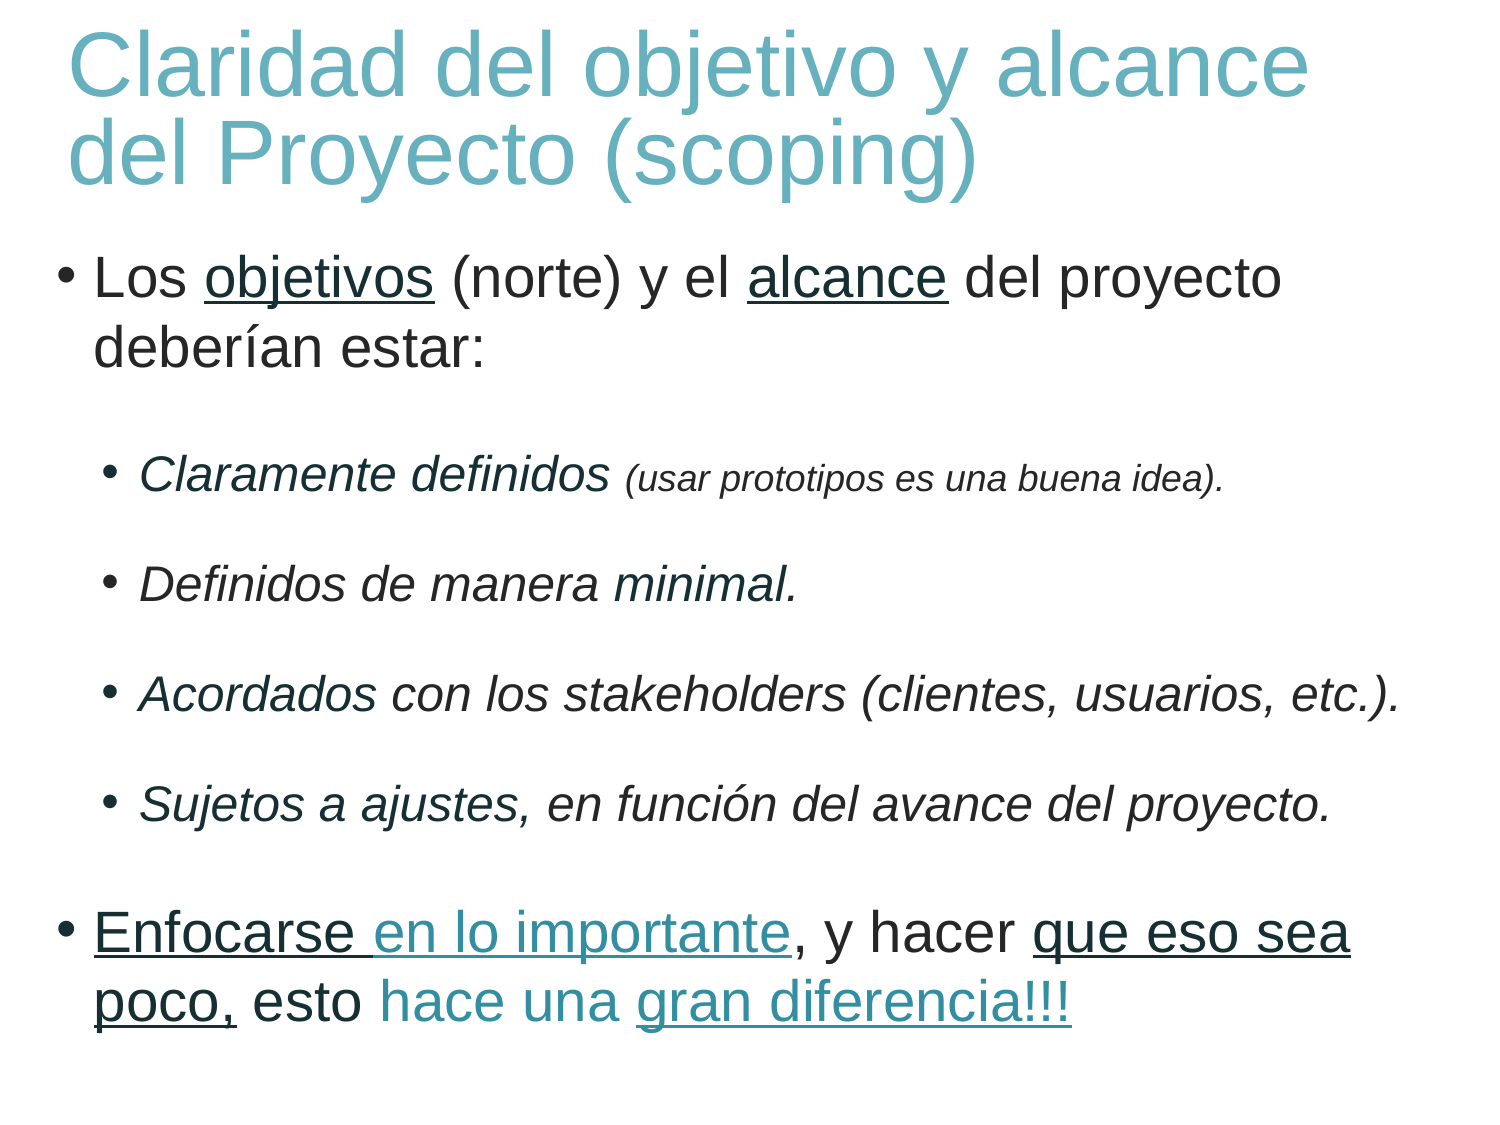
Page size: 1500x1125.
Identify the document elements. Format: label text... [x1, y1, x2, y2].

list Los objetivos (norte) y el alcance del proyecto deberían estar: Claramente definidos (usar prototipos es una buena idea). Definidos de manera minimal. Acordados con los stakeholders (clientes, usuarios, etc.). Sujetos a ajustes, en función del avance del proyecto. Enfocarse en lo importante, y hacer que eso sea poco, esto hace una gran diferencia!!! [41, 231, 1497, 1125]
text_box Claridad del objetivo y alcance del Proyecto (scoping) [53, 20, 1459, 209]
